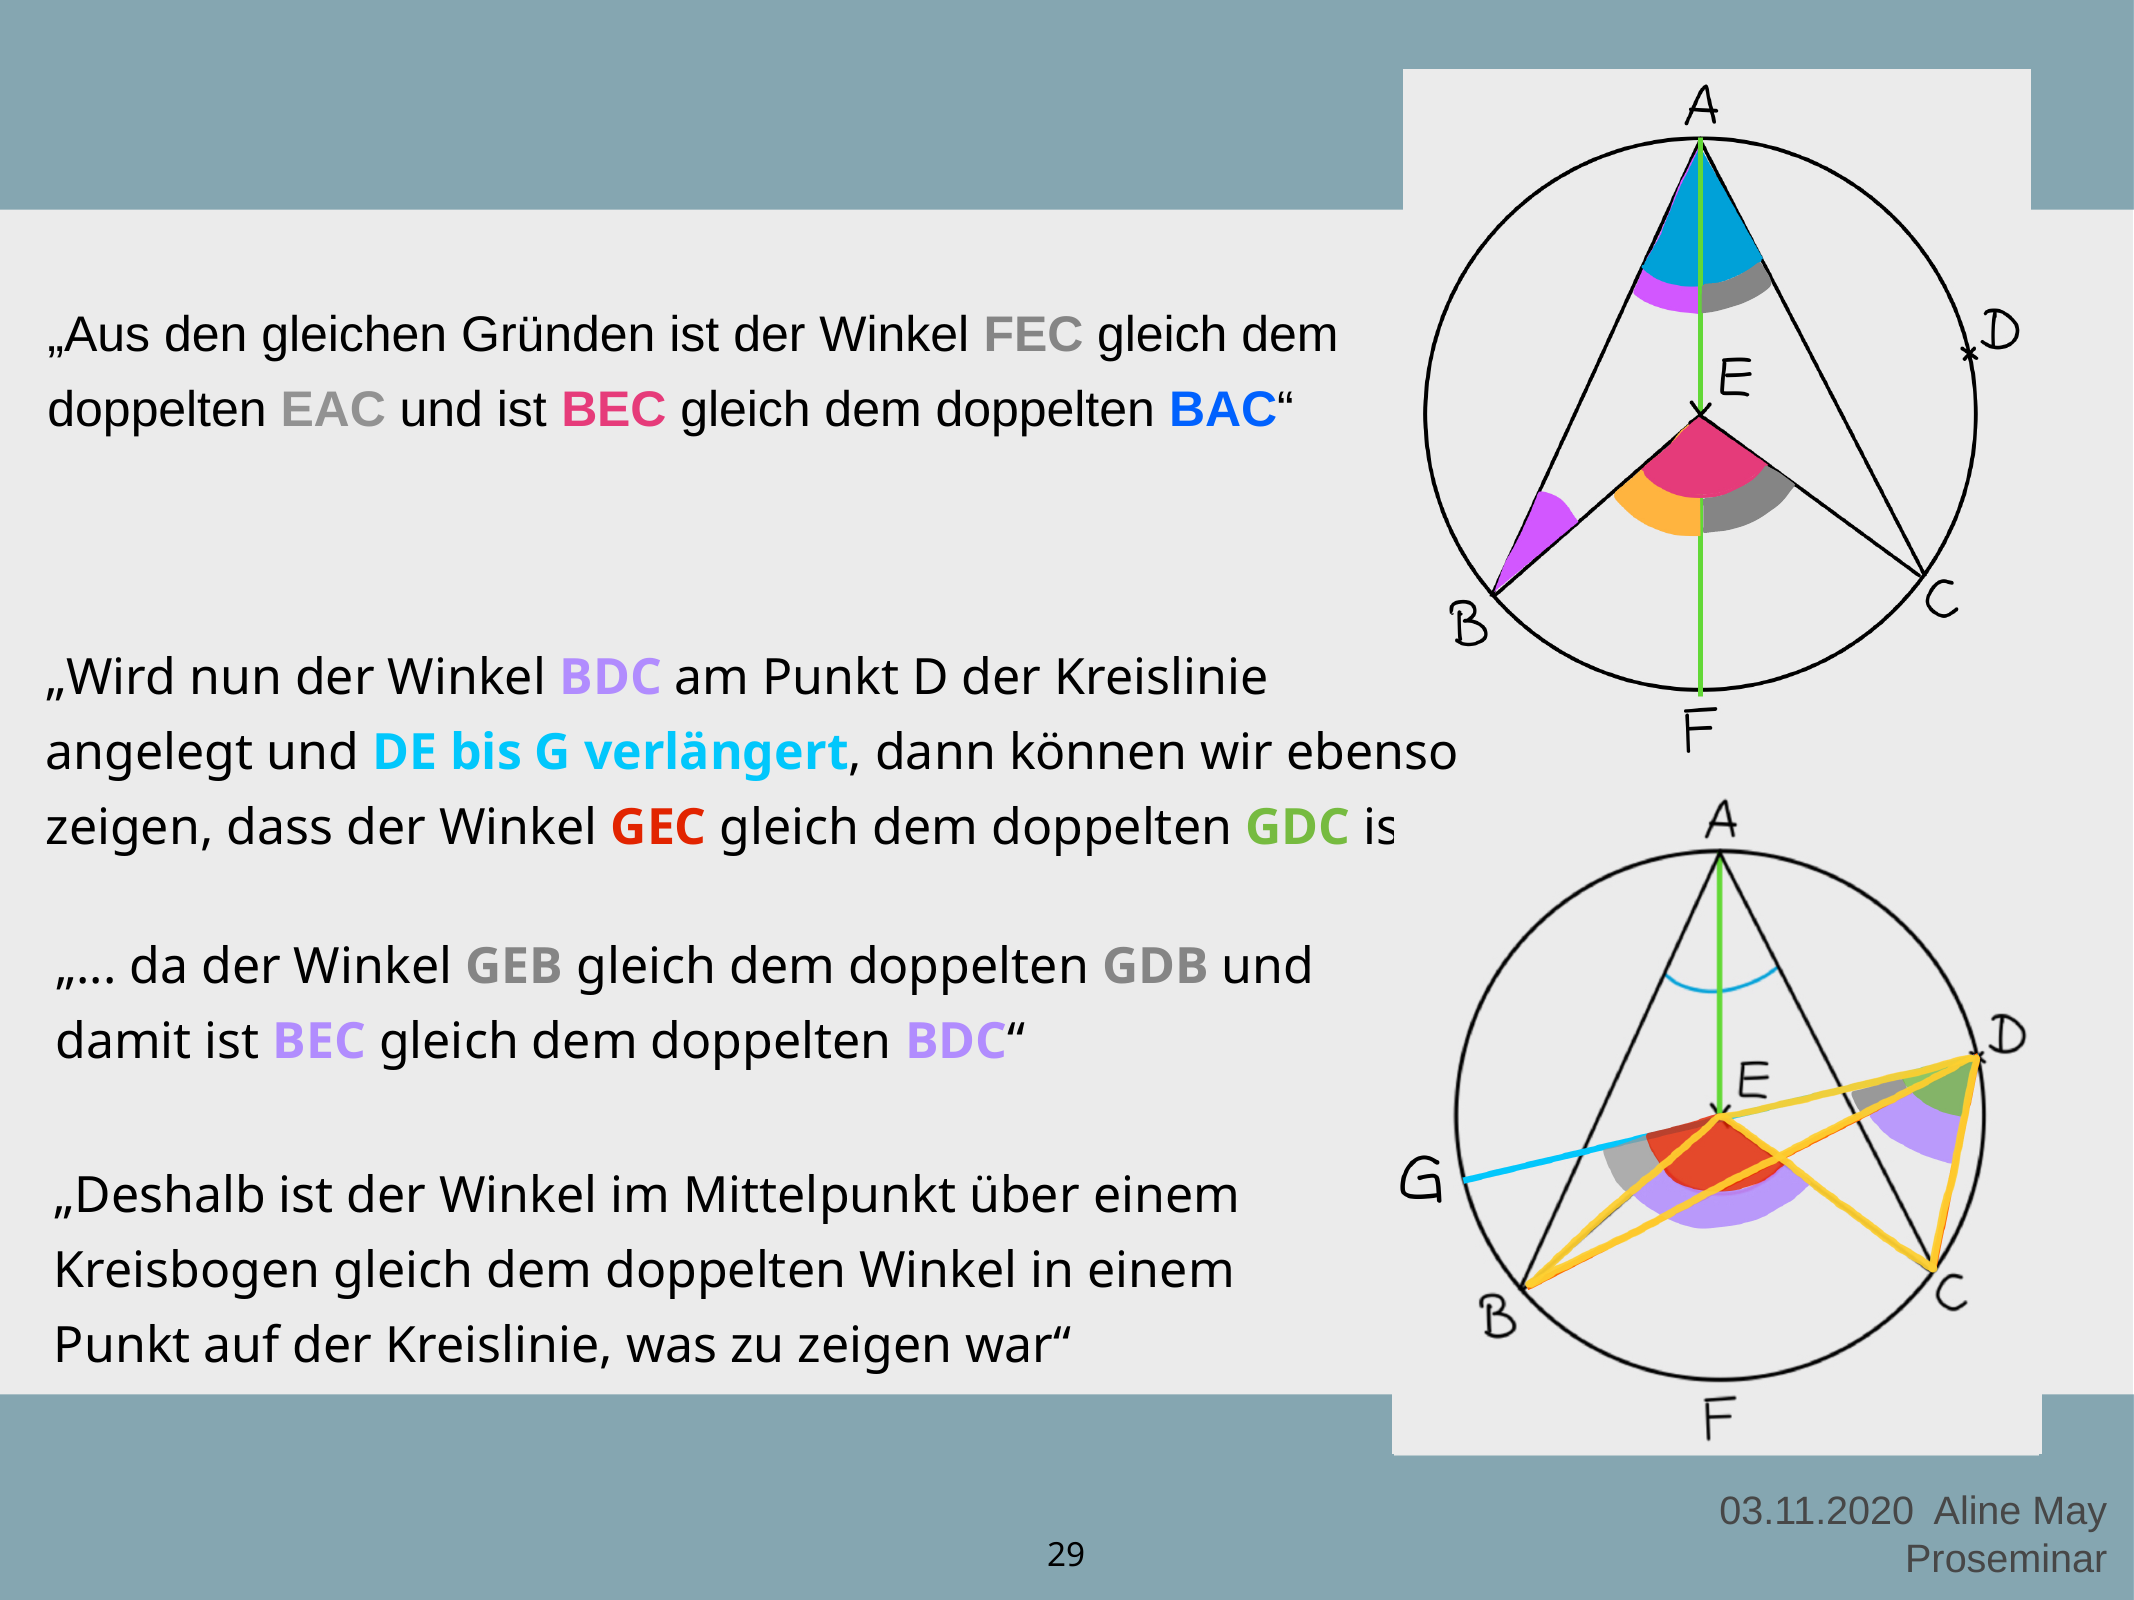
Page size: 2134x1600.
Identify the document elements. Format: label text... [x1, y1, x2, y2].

slide_number 29 [1037, 1524, 1095, 1579]
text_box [1699, 261, 1796, 534]
text_box „Deshalb ist der Winkel im Mittelpunkt über einem Kreisbogen gleich dem doppelten Winkel in einem Punkt auf der Kreislinie, was zu zeigen war“ [45, 1139, 1354, 1381]
picture [1392, 781, 2042, 1457]
picture [1402, 69, 2031, 780]
subtitle „Aus den gleichen Gründen ist der Winkel FEC gleich dem doppelten EAC und ist BEC gleich dem doppelten BAC“ [38, 278, 1361, 535]
text_box „... da der Winkel GEB gleich dem doppelten GDB und damit ist BEC gleich dem doppelten BDC“ [47, 910, 1348, 1077]
text_box „Wird nun der Winkel BDC am Punkt D der Kreislinie angelegt und DE bis G verlängert, dann können wir ebenso zeigen, dass der Winkel GEC gleich dem doppelten GDC ist“ [37, 620, 1483, 863]
